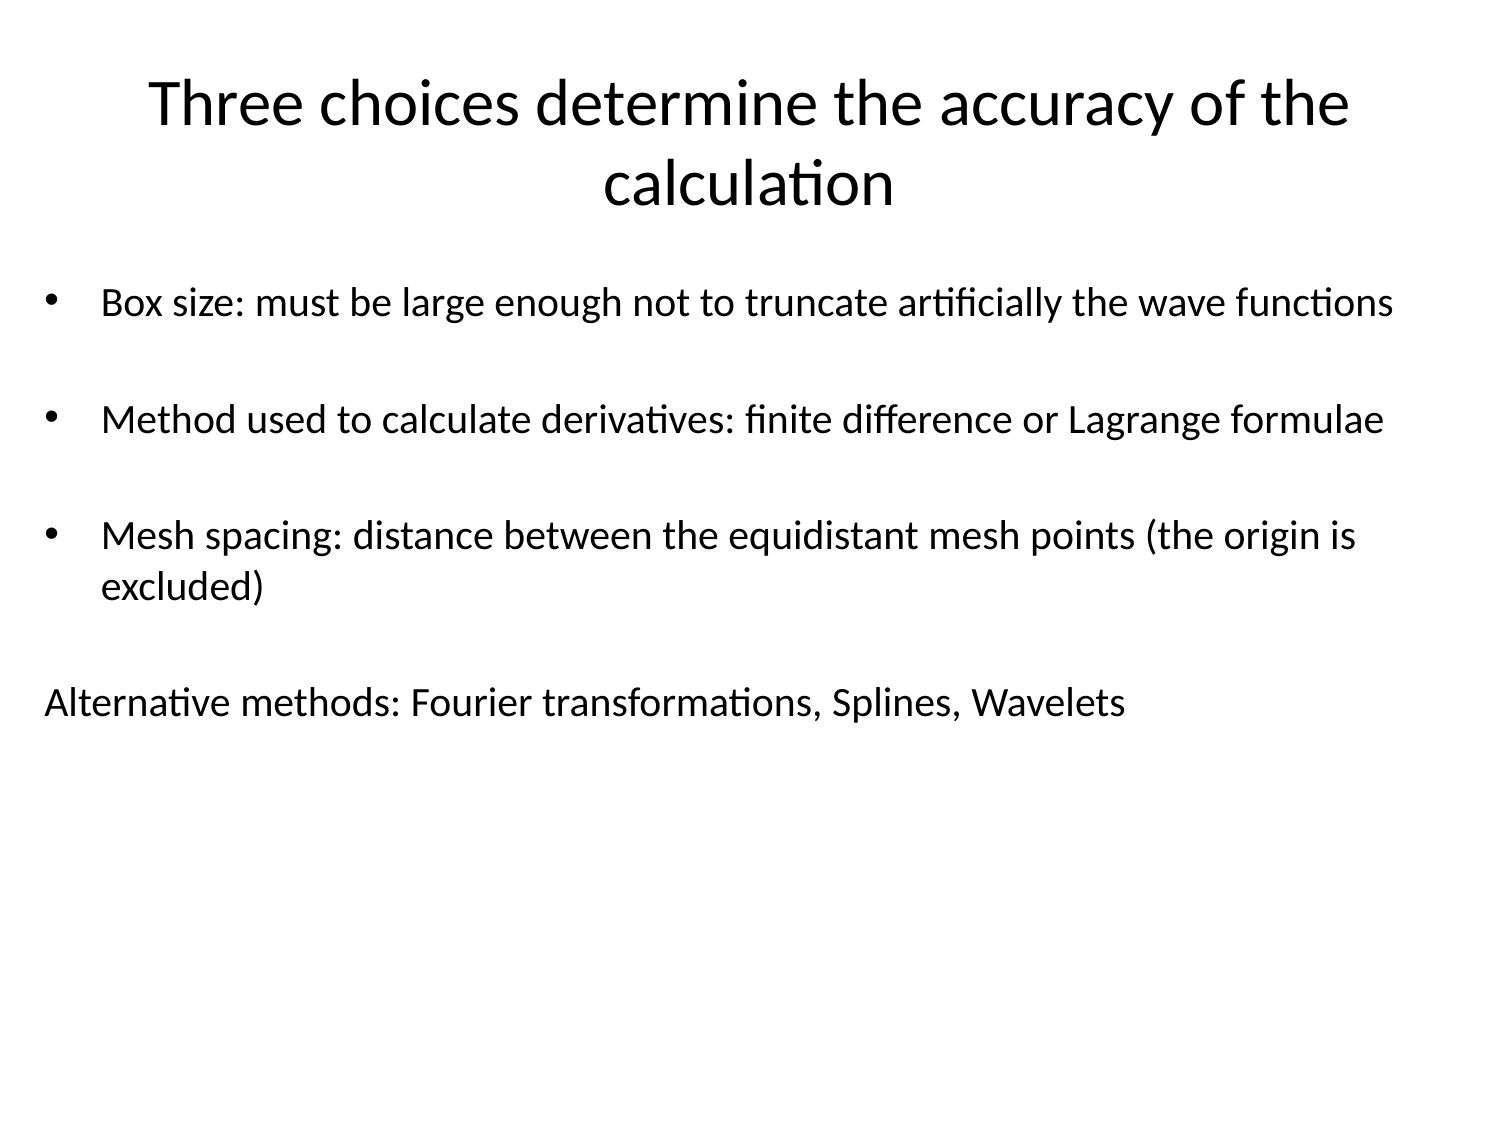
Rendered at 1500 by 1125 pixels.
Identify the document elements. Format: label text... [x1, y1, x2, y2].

list Box size: must be large enough not to truncate artificially the wave functions Method used to calculate derivatives: finite difference or Lagrange formulae Mesh spacing: distance between the equidistant mesh points (the origin is excluded) Alternative methods: Fourier transformations, Splines, Wavelets [29, 267, 1425, 1005]
title Three choices determine the accuracy of the calculation [75, 45, 1425, 233]
